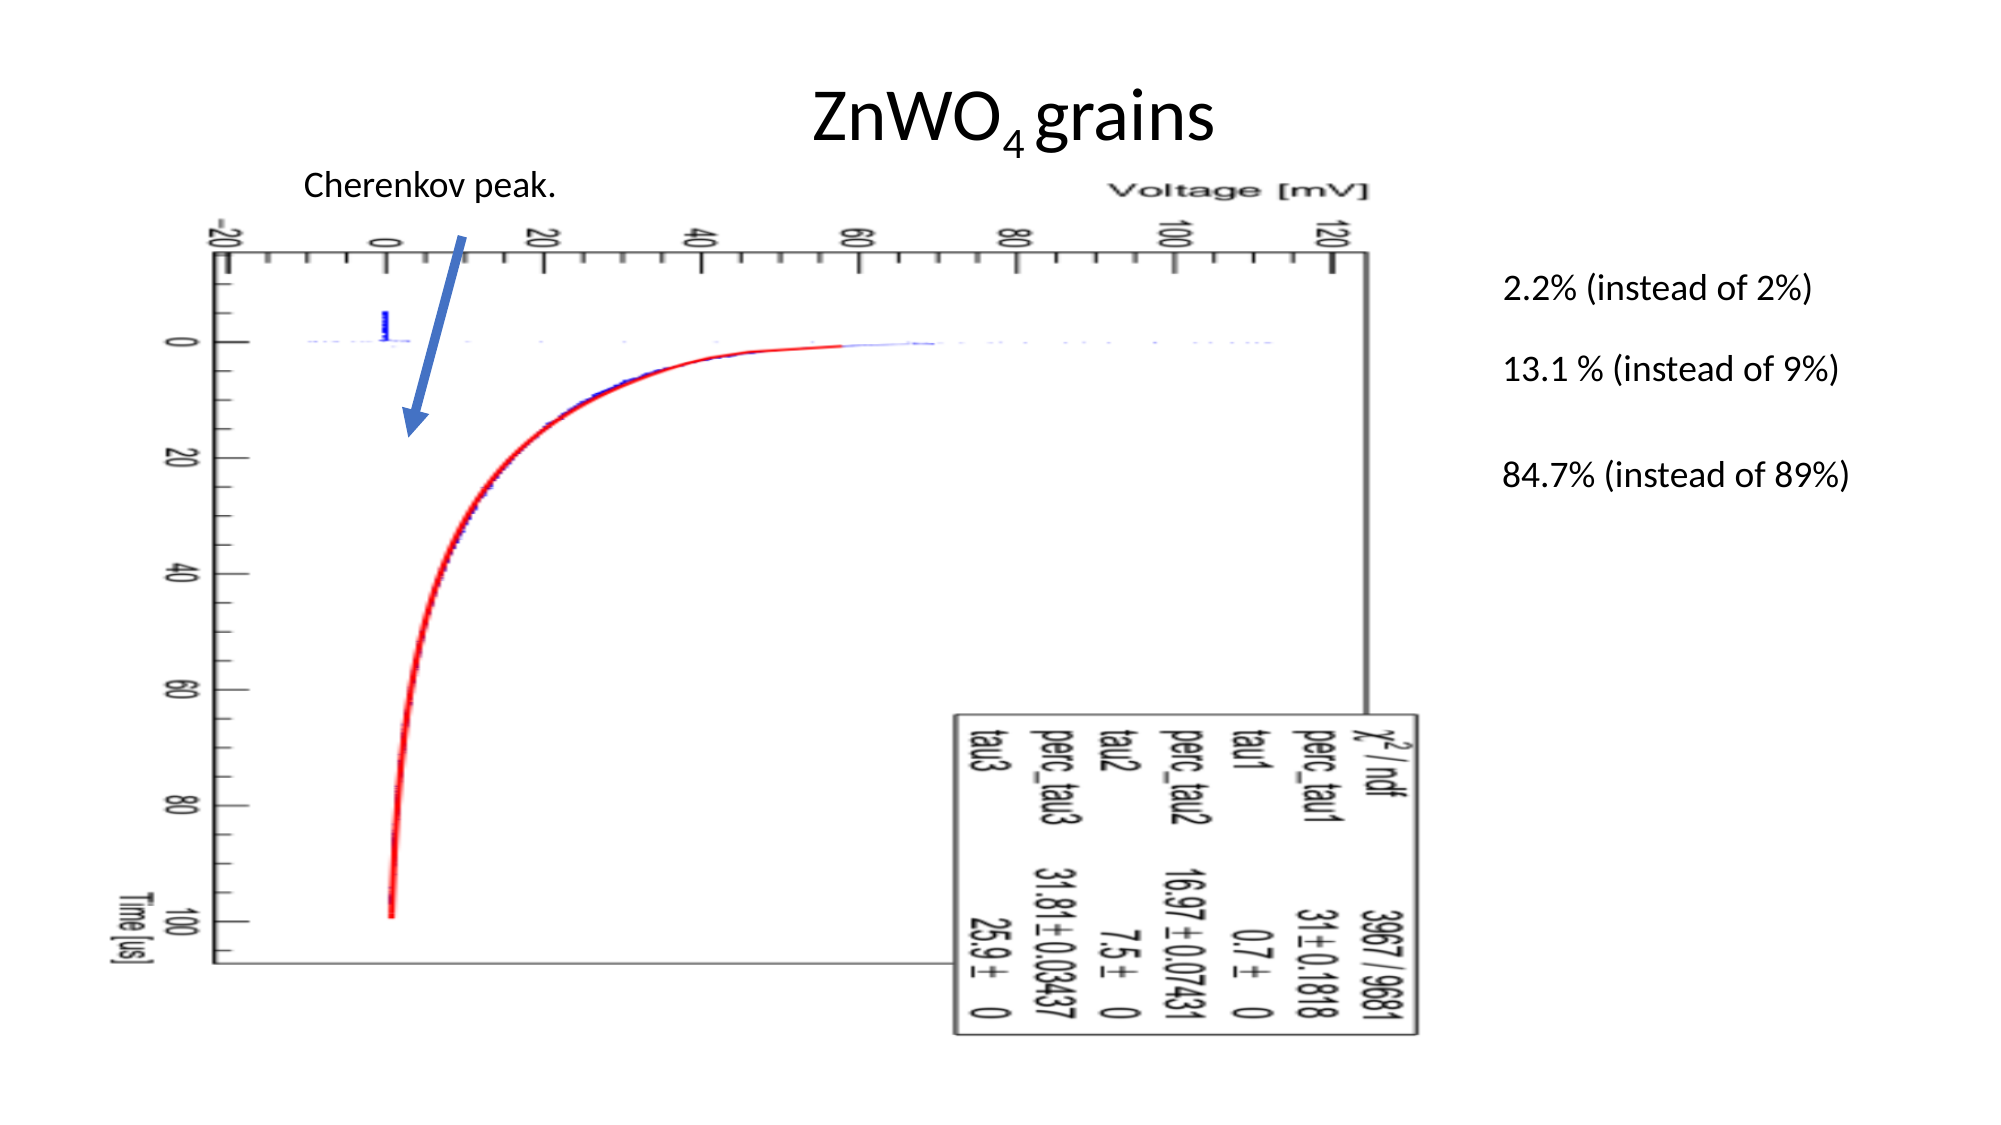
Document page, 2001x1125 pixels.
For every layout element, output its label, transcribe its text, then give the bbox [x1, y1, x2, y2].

text_box Cherenkov peak. [288, 152, 350, 213]
text_box 2.2% (instead of 2%) [1488, 255, 1829, 315]
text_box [408, 236, 463, 438]
picture [350, 0, 1236, 1125]
text_box 84.7% (instead of 89%) [1487, 442, 1866, 503]
text_box 13.1 % (instead of 9%) [1487, 336, 1856, 397]
